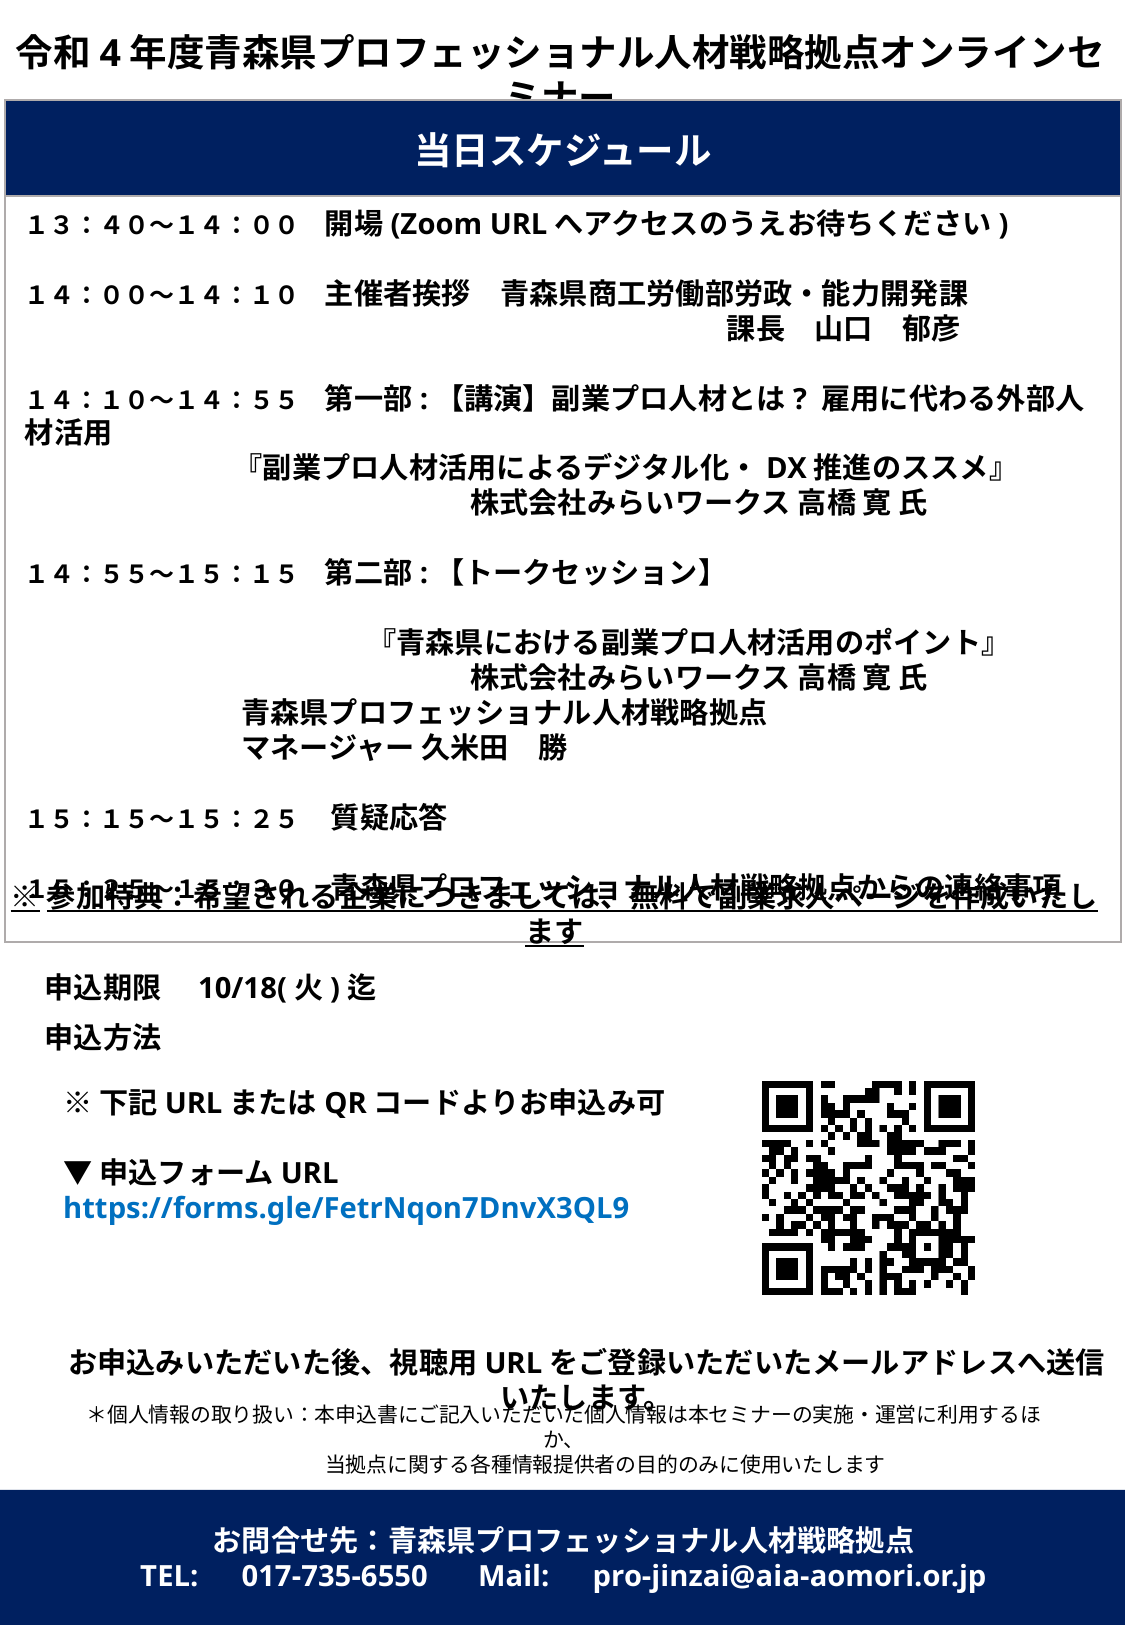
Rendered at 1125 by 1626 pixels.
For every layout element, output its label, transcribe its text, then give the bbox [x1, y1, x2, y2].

text_box 申込方法 [30, 1012, 288, 1062]
text_box １３：４０～１４：００ 開場(Zoom URLへアクセスのうえお待ちください) １４：００～１４：１０ 主催者挨拶 青森県商工労働部労政・能力開発課 課長 山口 郁彦 １４：１０～１４：５５ 第一部:【講演】副業プロ人材とは? 雇用に代わる外部人材活用 『副業プロ人材活用によるデジタル化・DX推進のススメ』 株式会社みらいワークス 高橋 寛 氏 １４：５５～１５：１５ 第二部:【トークセッション】 『青森県における副業プロ人材活用のポイント』 株式会社みらいワークス 高橋 寛 氏 青森県プロフェッショナル人材戦略拠点 マネージャー 久米田 勝 １５：１５～１５：２５ 質疑応答 １５：２５～１５：３０ 青森県プロフェッショナル人材戦略拠点からの連絡事項 [10, 956, 1111, 1017]
text_box ※下記URLまたはQRコードよりお申込み可 ▼申込フォームURL https://forms.gle/FetrNqon7DnvX3QL9 [48, 1077, 714, 1232]
text_box ※参加特典：希望される企業につきましては、無料で副業求人ページを作成いたします [0, 871, 1113, 956]
text_box 申込期限 10/18(火)迄 [30, 961, 818, 1012]
text_box １３：４０～１４：００ 開場(Zoom URLへアクセスのうえお待ちください) １４：００～１４：１０ 主催者挨拶 青森県商工労働部労政・能力開発課 課長 山口 郁彦 １４：１０～１４：５５ 第一部:【講演】副業プロ人材とは? 雇用に代わる外部人材活用 『副業プロ人材活用によるデジタル化・DX推進のススメ』 株式会社みらいワークス 高橋 寛 氏 １４：５５～１５：１５ 第二部:【トークセッション】 『青森県における副業プロ人材活用のポイント』 株式会社みらいワークス 高橋 寛 氏 青森県プロフェッショナル人材戦略拠点 マネージャー 久米田 勝 １５：１５～１５：２５ 質疑応答 １５：２５～１５：３０ 青森県プロフェッショナル人材戦略拠点からの連絡事項 [10, 197, 1111, 871]
text_box お申込みいただいた後、視聴用URLをご登録いただいたメールアドレスへ送信いたします。 [48, 1337, 1125, 1422]
picture [738, 1058, 997, 1317]
table_cell [6, 197, 10, 871]
table_cell [1111, 197, 1120, 941]
text_box 令和4年度青森県プロフェッショナル人材戦略拠点オンラインセミナー [0, 21, 1125, 126]
table_header 当日スケジュール [6, 101, 1120, 195]
text_box お問合せ先：青森県プロフェッショナル人材戦略拠点 TEL: 017-735-6550 Mail: pro-jinzai@aia-aomori.or.jp [0, 1489, 1125, 1625]
text_box ＊個人情報の取り扱い：本申込書にご記入いただいた個人情報は本セミナーの実施・運営に利用するほか、 当拠点に関する各種情報提供者の目的のみに使用いたします [65, 1422, 1062, 1485]
